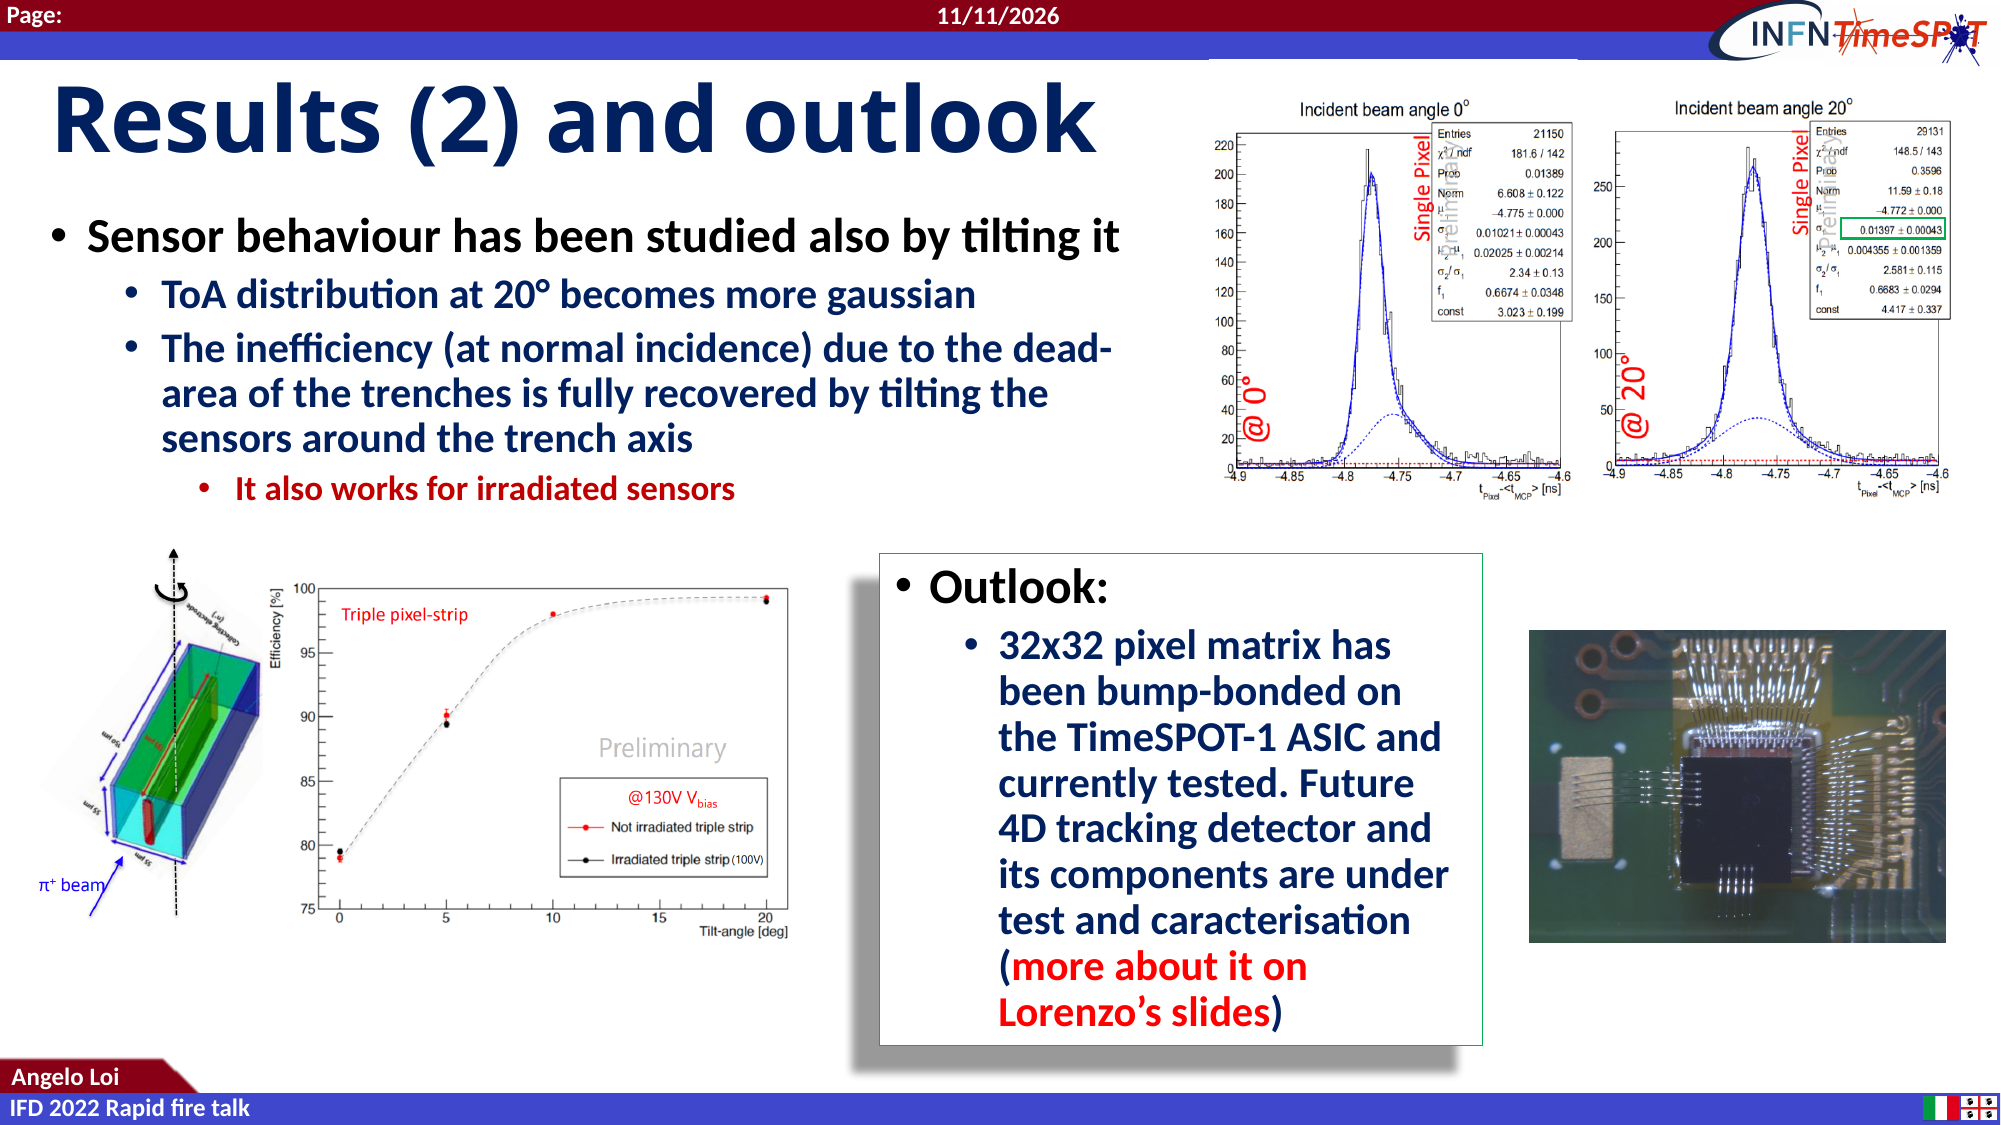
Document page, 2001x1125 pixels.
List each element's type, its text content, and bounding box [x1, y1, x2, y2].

picture [670, 1090, 2001, 1125]
picture [34, 538, 804, 952]
title Results (2) and outlook [35, 59, 1208, 185]
text_box Outlook: 32x32 pixel matrix has been bump-bonded on the TimeSPOT-1 ASIC and currently tested. Future 4D tracking detector and its components are under test and caracterisation (more about it on Lorenzo’s slides) [879, 553, 1483, 1046]
list Sensor behaviour has been studied also by tilting it ToA distribution at 20° becomes more gaussian The inefficiency (at normal incidence) due to the dead-area of the trenches is fully recovered by tilting the sensors around the trench axis It also works for irradiated sensors [35, 203, 1139, 521]
footer IFD 2022 Rapid fire talk [0, 1077, 670, 1125]
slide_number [921, 0, 1079, 48]
picture [1529, 630, 1946, 943]
picture [0, 0, 2000, 521]
picture [0, 979, 307, 1077]
title Results (2) and outlook [1578, 59, 1965, 111]
